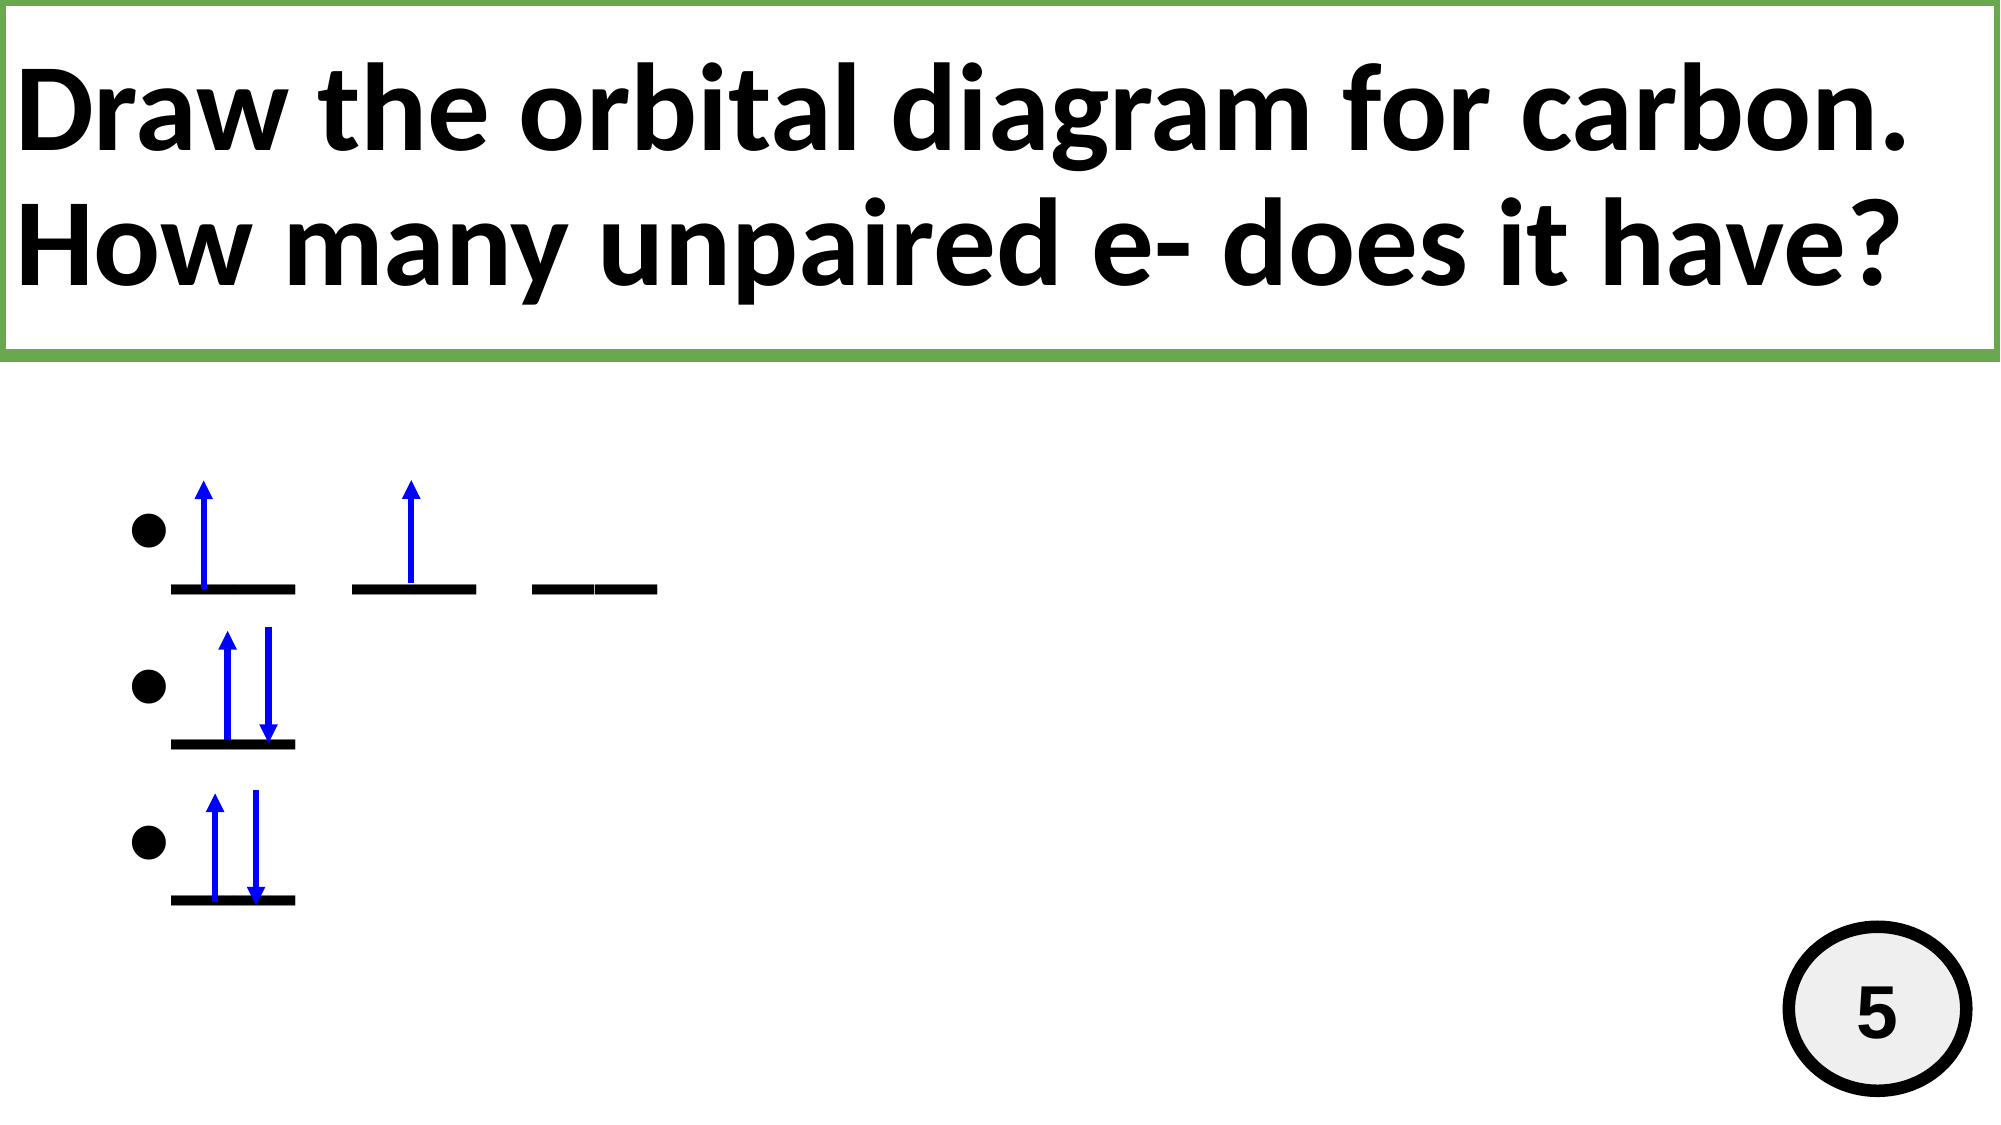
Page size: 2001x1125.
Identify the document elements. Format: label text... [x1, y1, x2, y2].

text_box 5 [1788, 926, 1967, 1091]
title Draw the orbital diagram for carbon. How many unpaired e- does it have? [0, 0, 2000, 356]
list __ __ __ __ __ [112, 461, 1818, 882]
